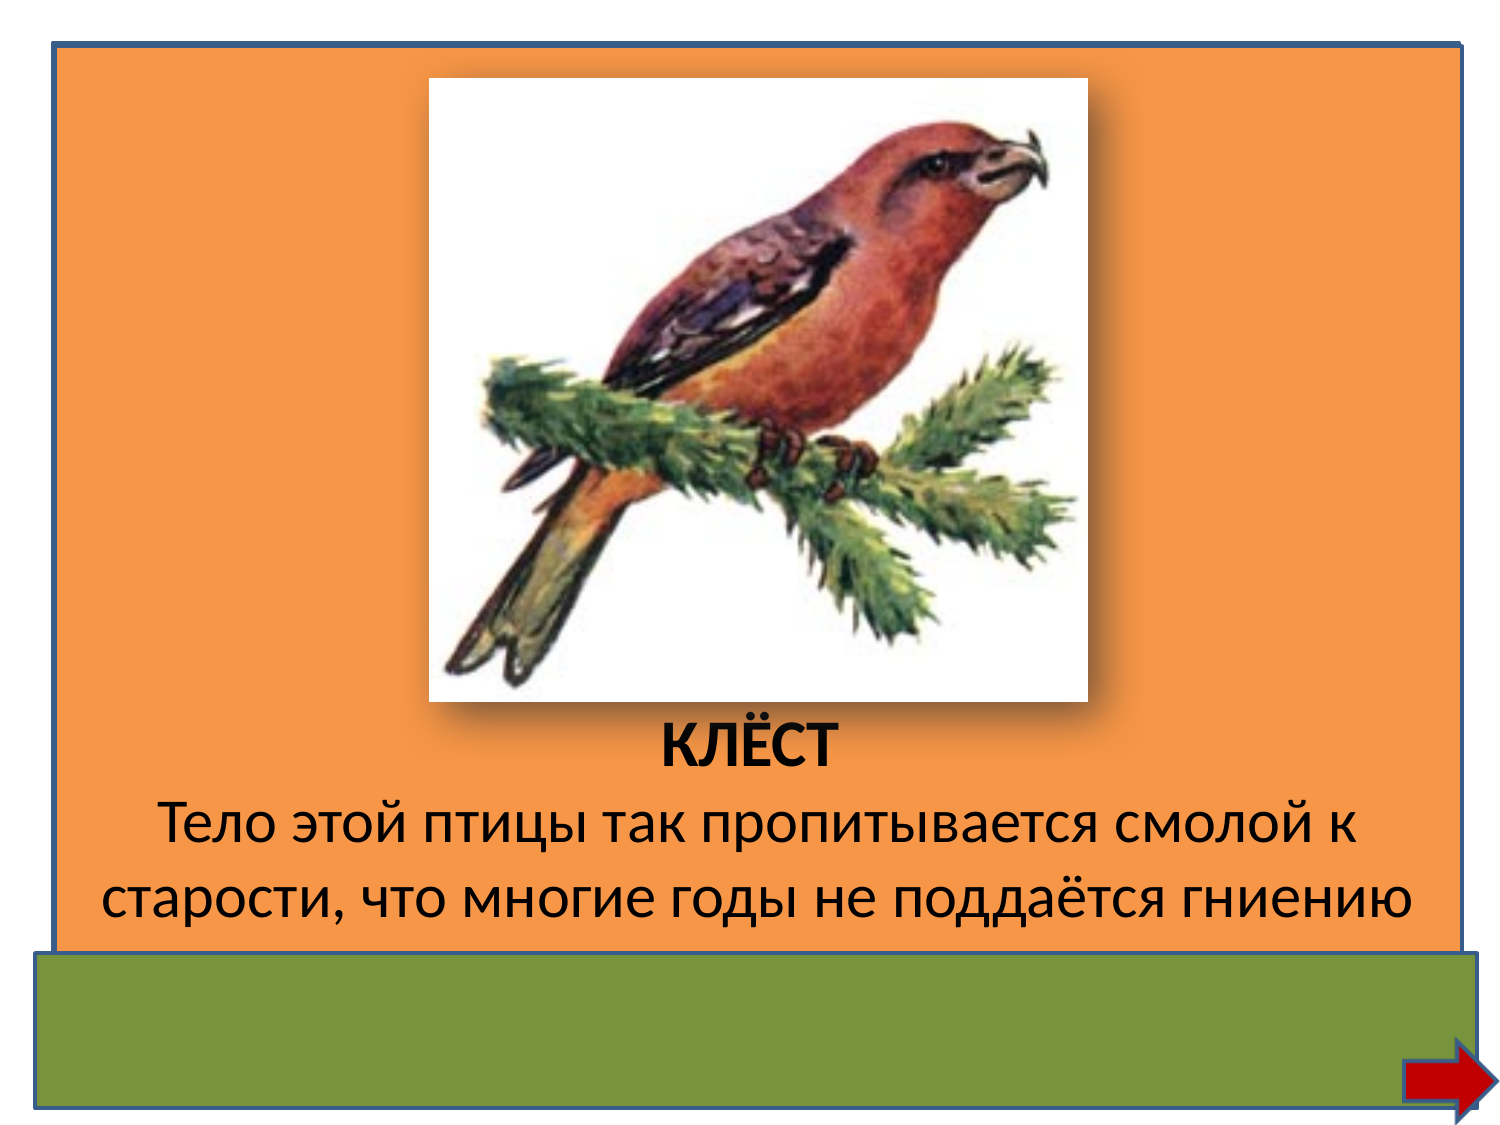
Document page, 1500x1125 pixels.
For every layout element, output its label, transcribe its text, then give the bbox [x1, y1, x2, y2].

text_box Чтобы сохранить птиц в музее, из них делают чучела. Но в наших лесах обитает одна птица, которую не нужно препарировать. Она и так пролежит лет 15-20 и не испортится. Что это за птица? [51, 41, 1461, 45]
picture [33, 44, 1500, 1125]
